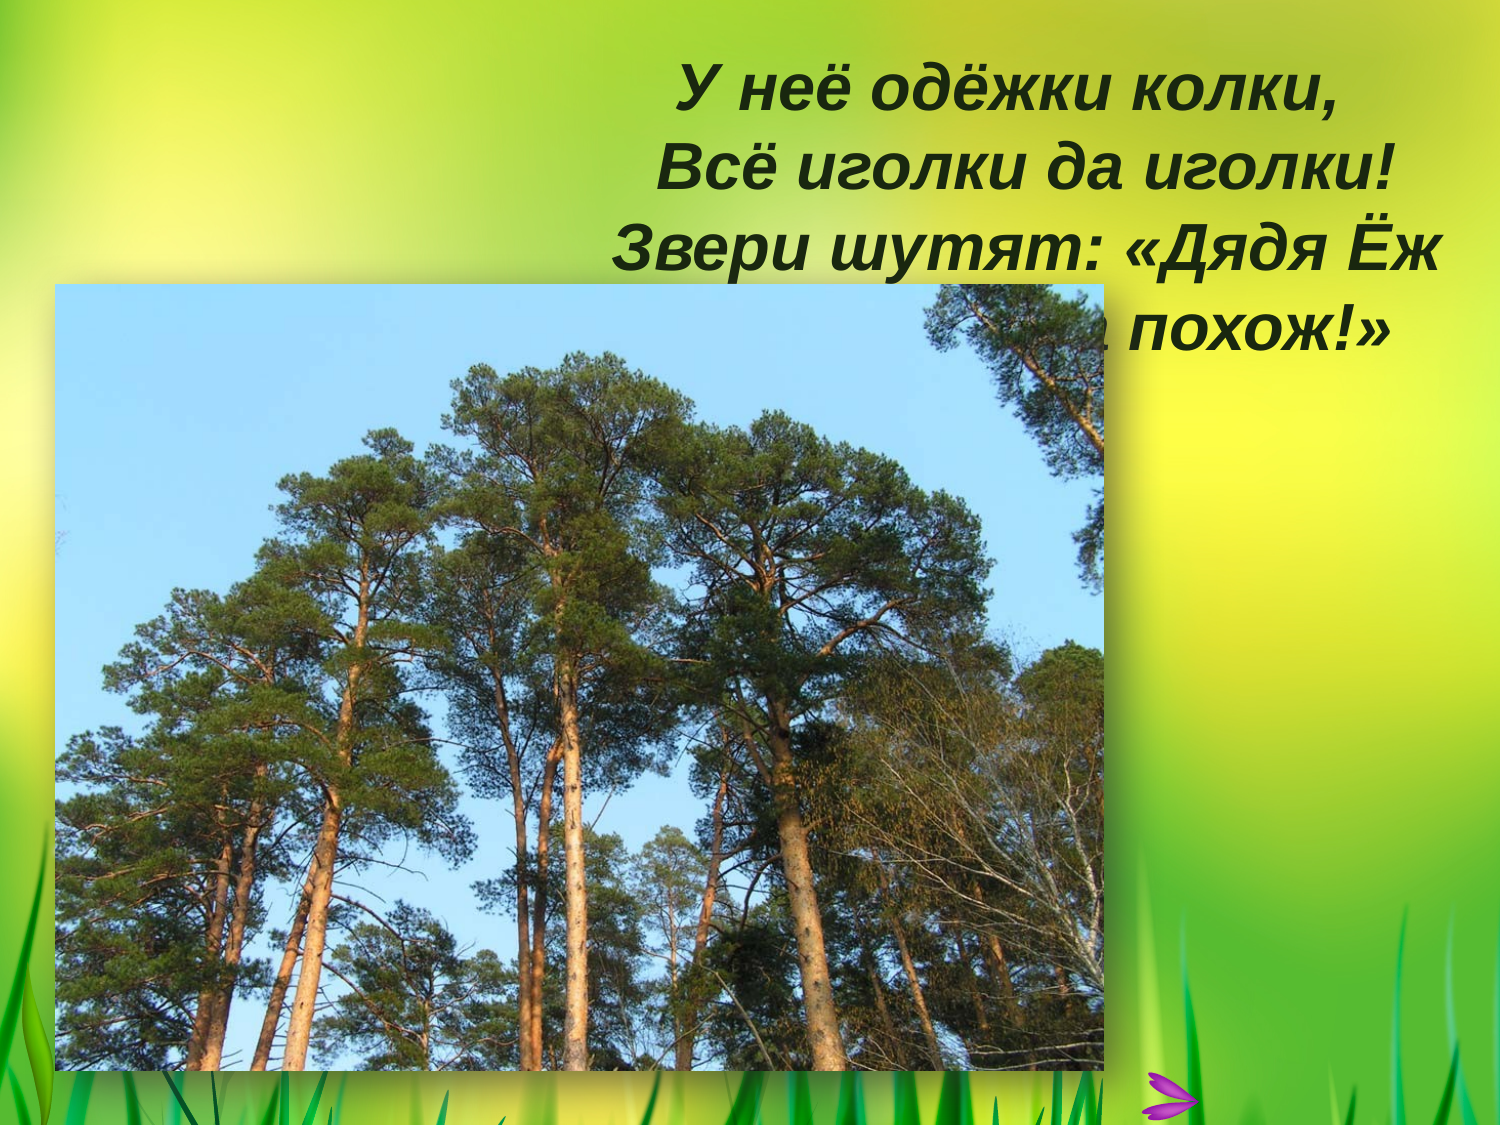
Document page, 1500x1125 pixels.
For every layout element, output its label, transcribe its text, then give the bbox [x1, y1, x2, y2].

list У неё одёжки колки, Всё иголки да иголки! Звери шутят: «Дядя Ёж на неё слегка похож!» [547, 35, 1469, 448]
picture [0, 0, 1500, 1125]
